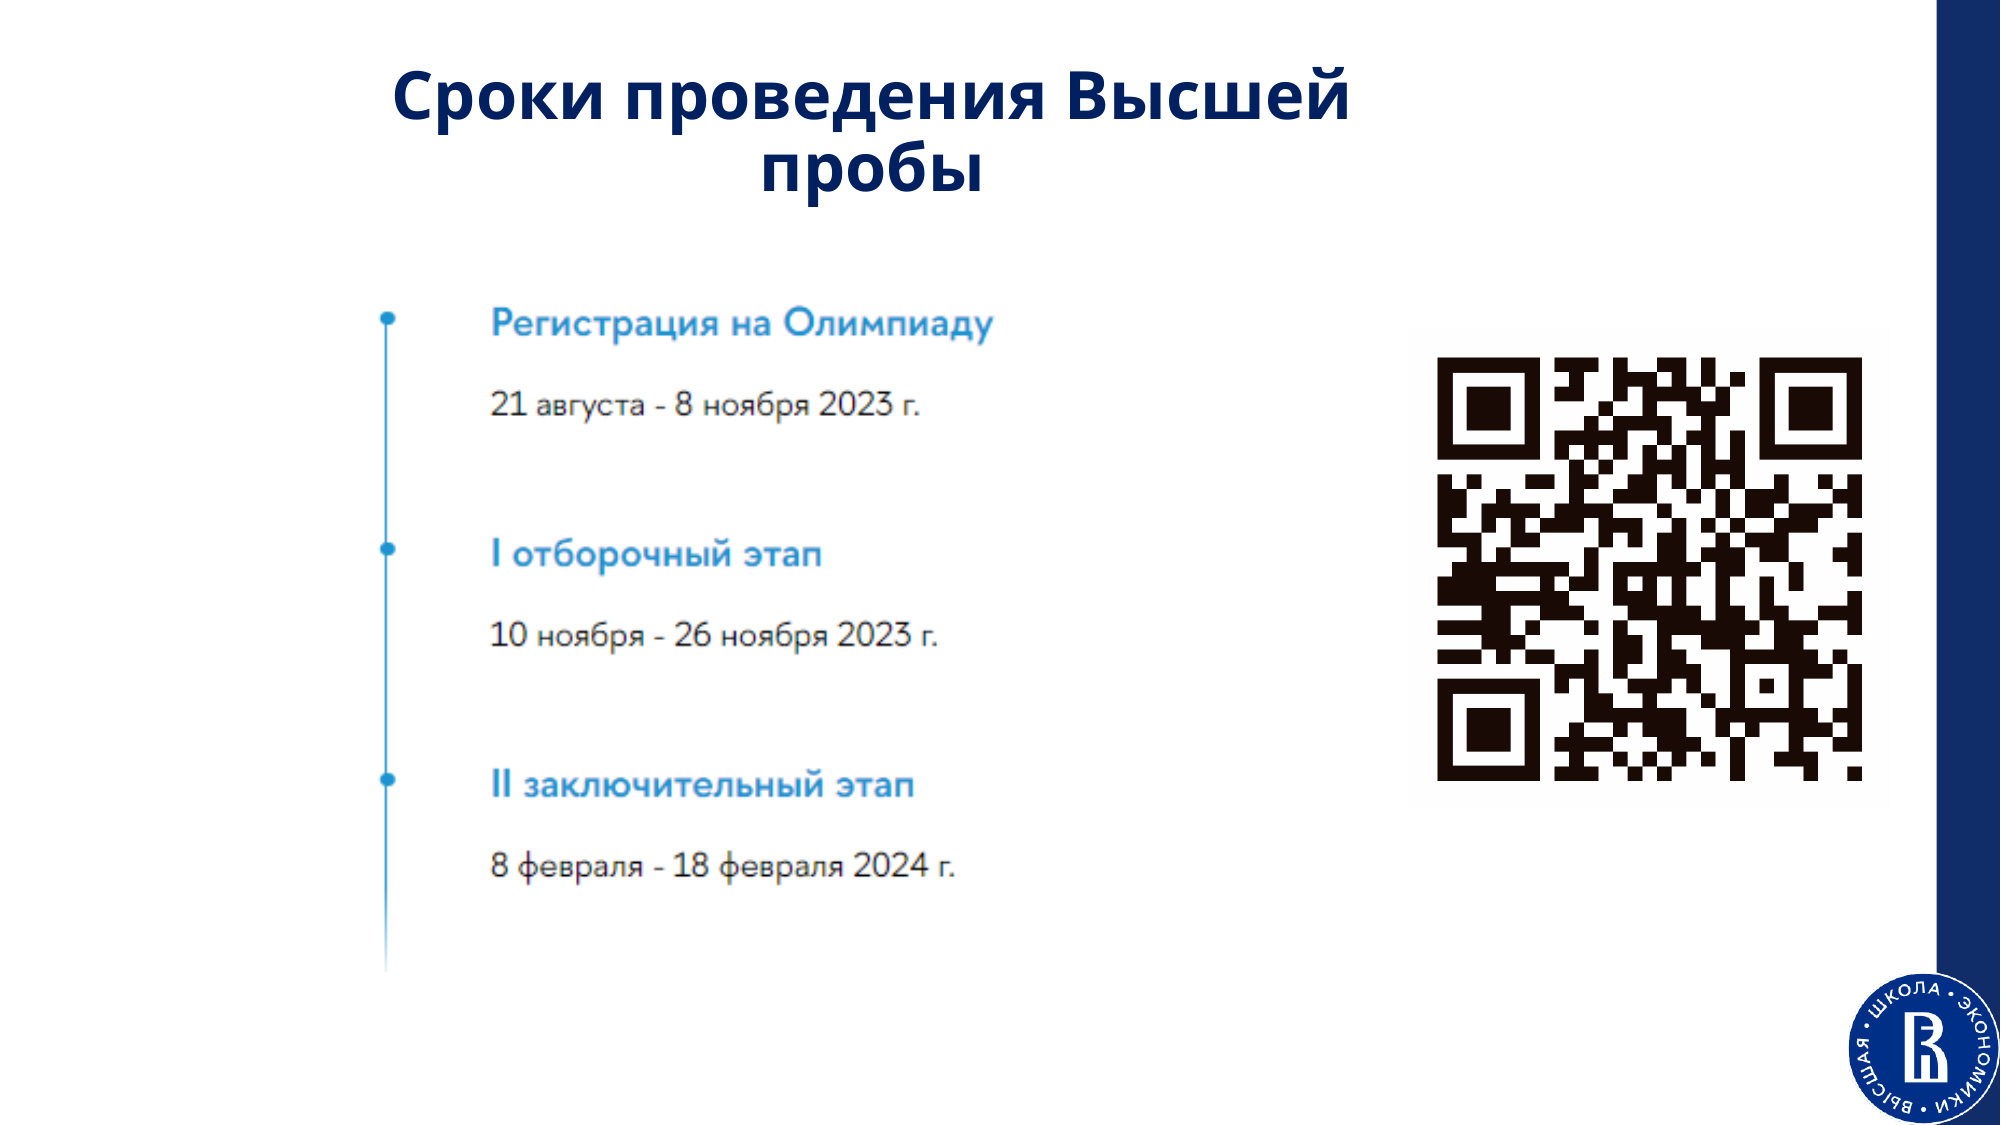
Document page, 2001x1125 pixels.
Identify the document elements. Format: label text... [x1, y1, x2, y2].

title Сроки проведения Высшей пробы [304, 44, 1441, 224]
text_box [1846, 0, 2000, 1125]
picture [324, 252, 1088, 972]
picture [1408, 328, 1891, 810]
